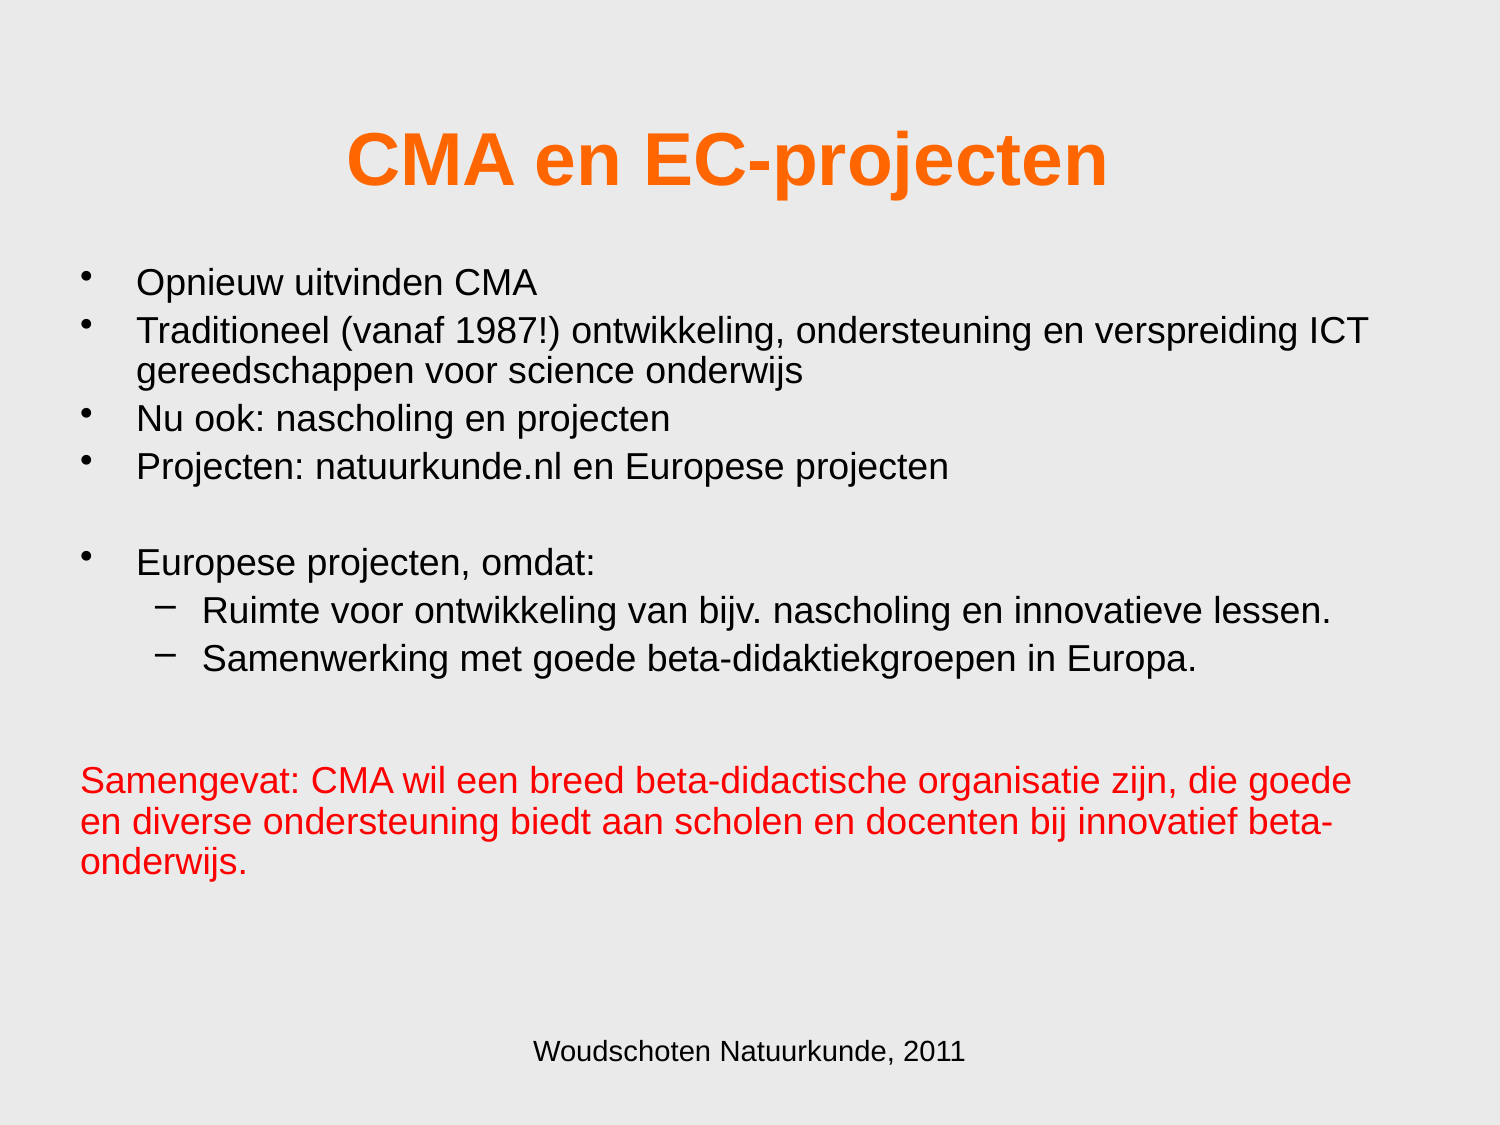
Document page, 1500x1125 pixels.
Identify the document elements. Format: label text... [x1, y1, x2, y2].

footer Woudschoten Natuurkunde, 2011 [512, 1024, 988, 1103]
list Opnieuw uitvinden CMA Traditioneel (vanaf 1987!) ontwikkeling, ondersteuning en verspreiding ICT gereedschappen voor science onderwijs Nu ook: nascholing en projecten Projecten: natuurkunde.nl en Europese projecten Europese projecten, omdat: Ruimte voor ontwikkeling van bijv. nascholing en innovatieve lessen. Samenwerking met goede beta-didaktiekgroepen in Europa. Samengevat: CMA wil een breed beta-didactische organisatie zijn, die goede en diverse ondersteuning biedt aan scholen en docenten bij innovatief beta-onderwijs. [64, 255, 1412, 953]
title CMA en EC-projecten [53, 78, 1404, 233]
